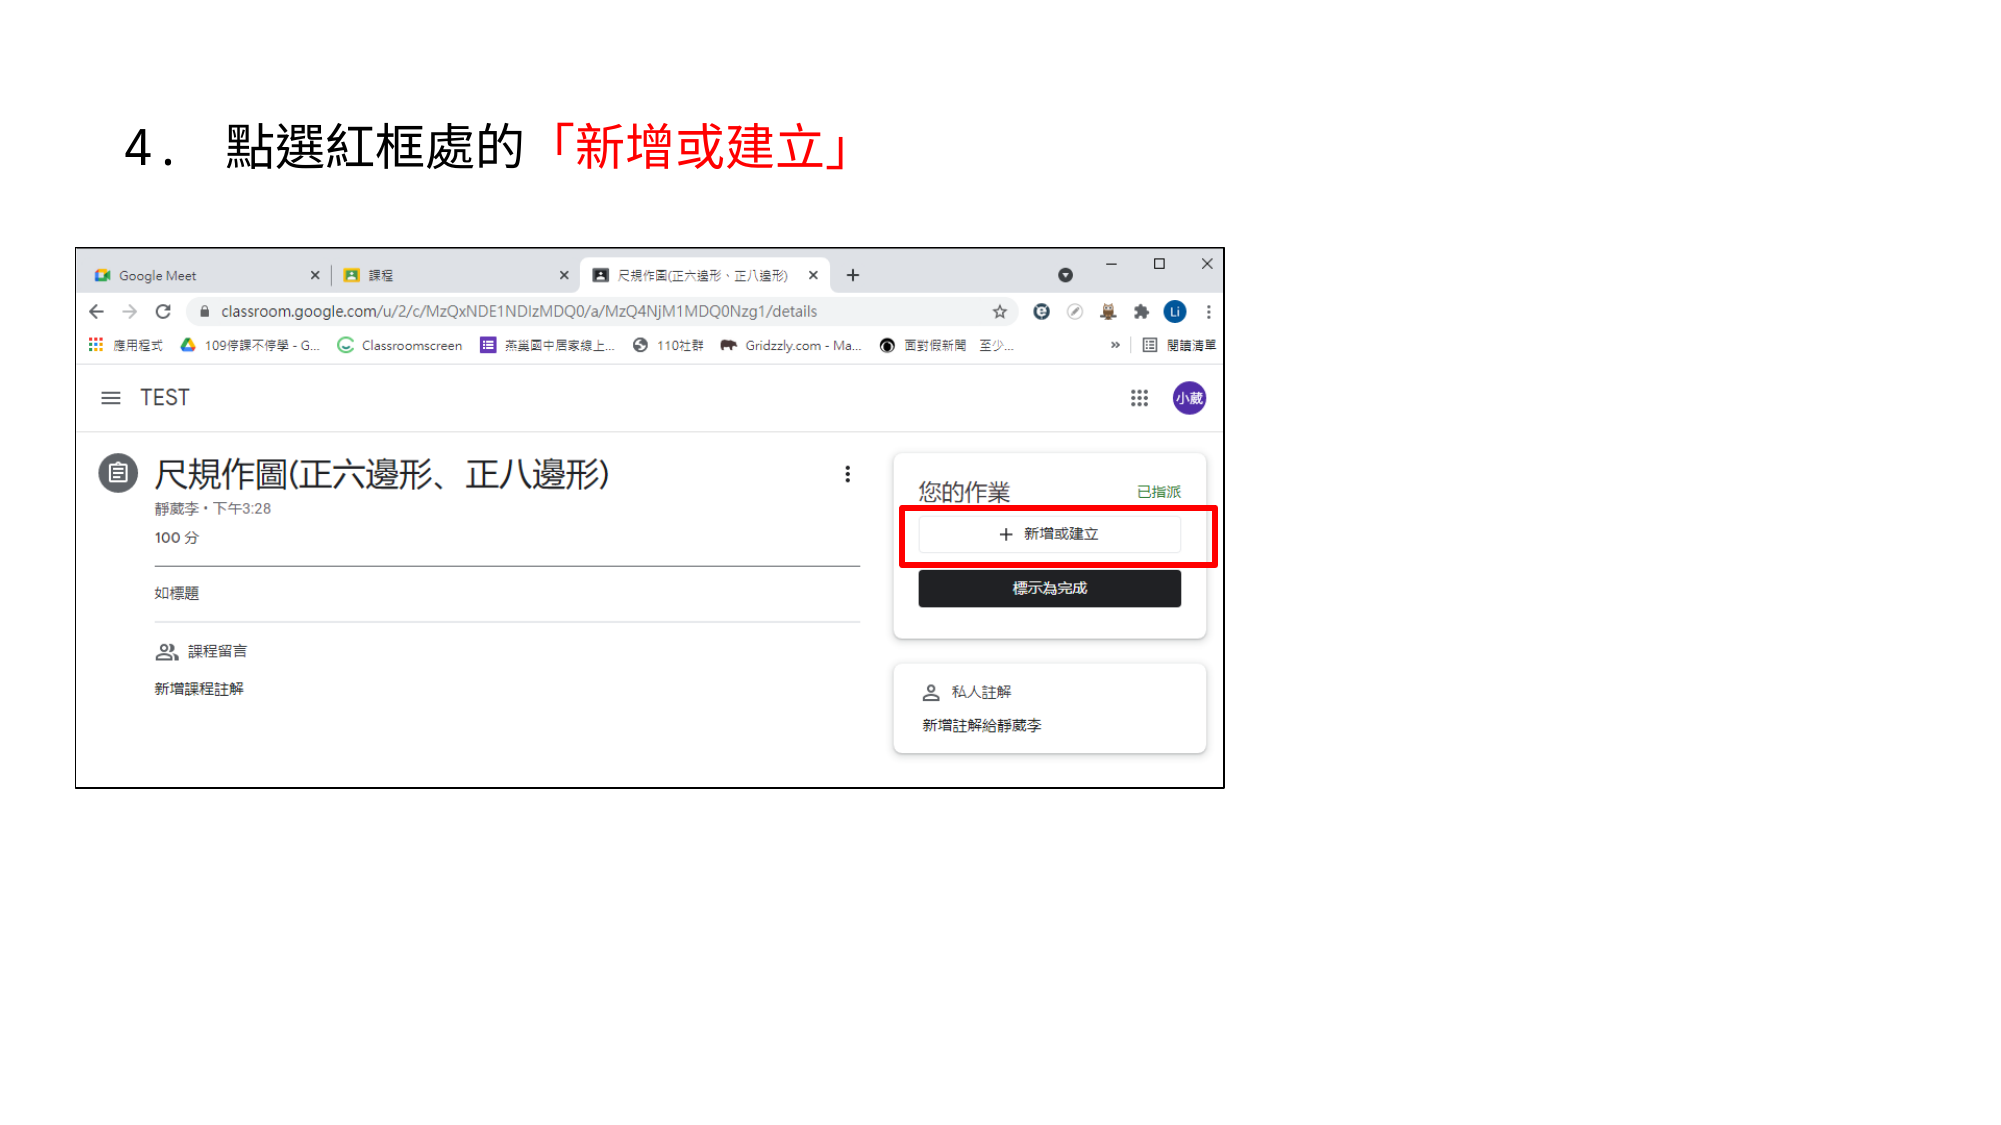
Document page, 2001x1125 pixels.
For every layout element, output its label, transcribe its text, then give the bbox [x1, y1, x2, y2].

picture [76, 247, 1223, 788]
text_box 4. 點選紅框處的「新增或建立」 [108, 107, 1087, 183]
